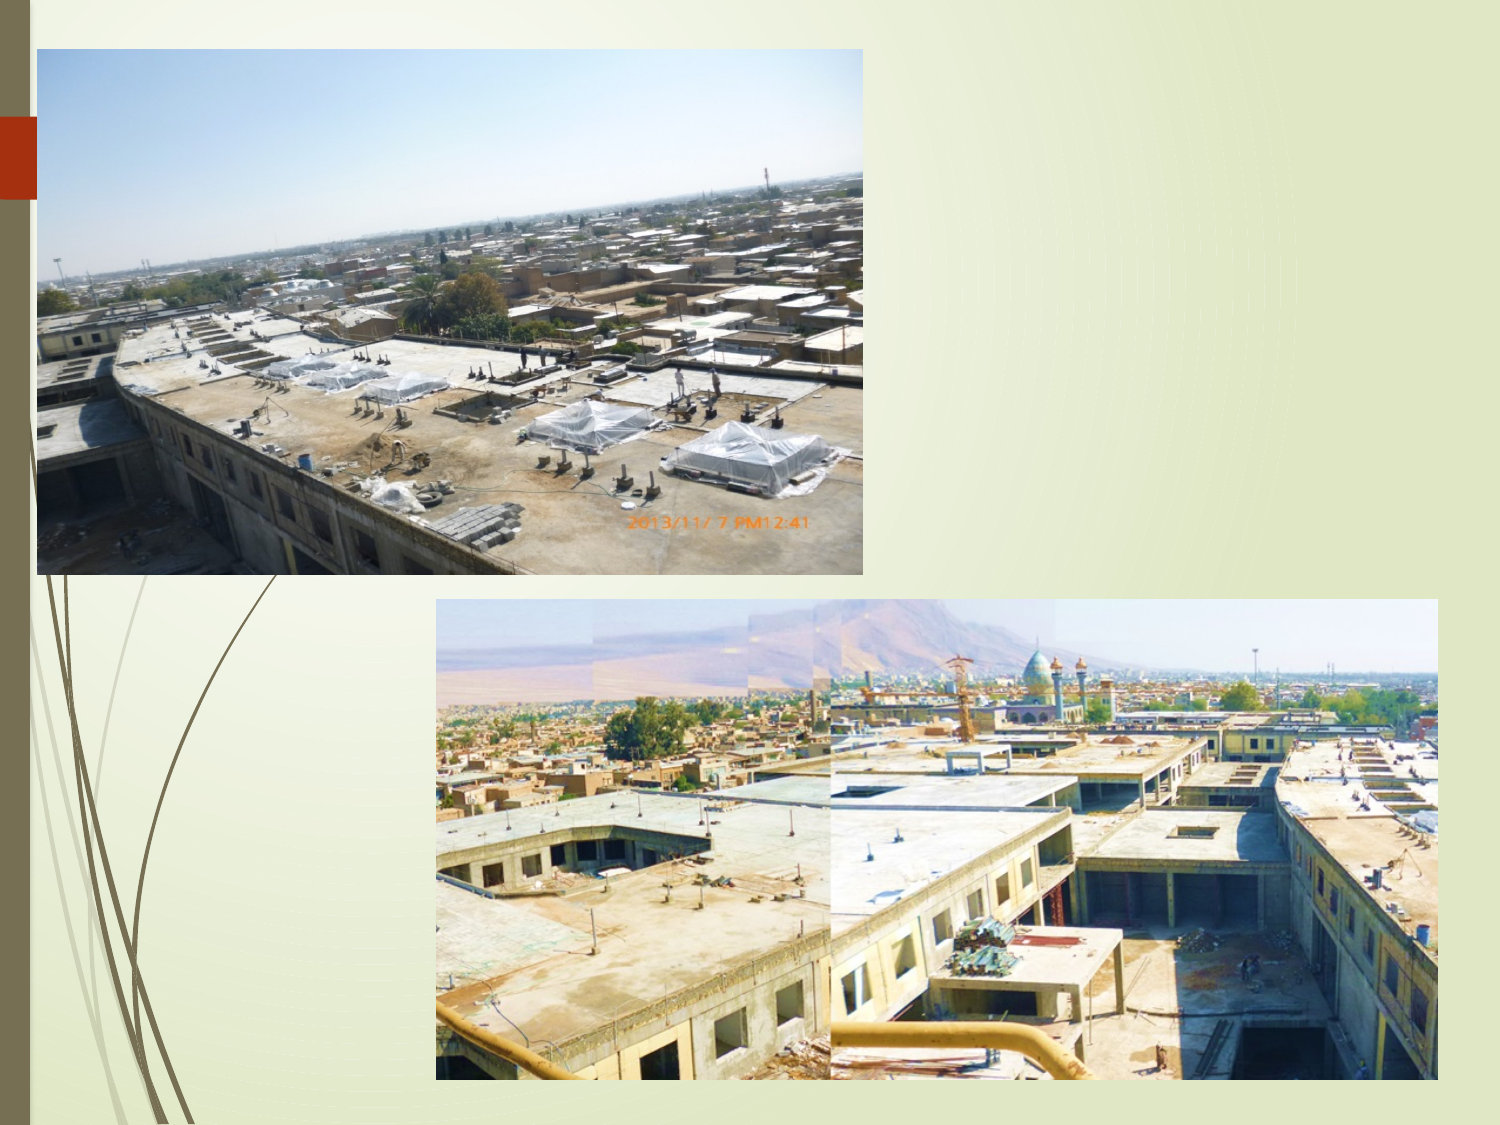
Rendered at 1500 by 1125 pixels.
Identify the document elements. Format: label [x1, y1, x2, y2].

picture [37, 49, 863, 576]
picture [436, 599, 1438, 1081]
